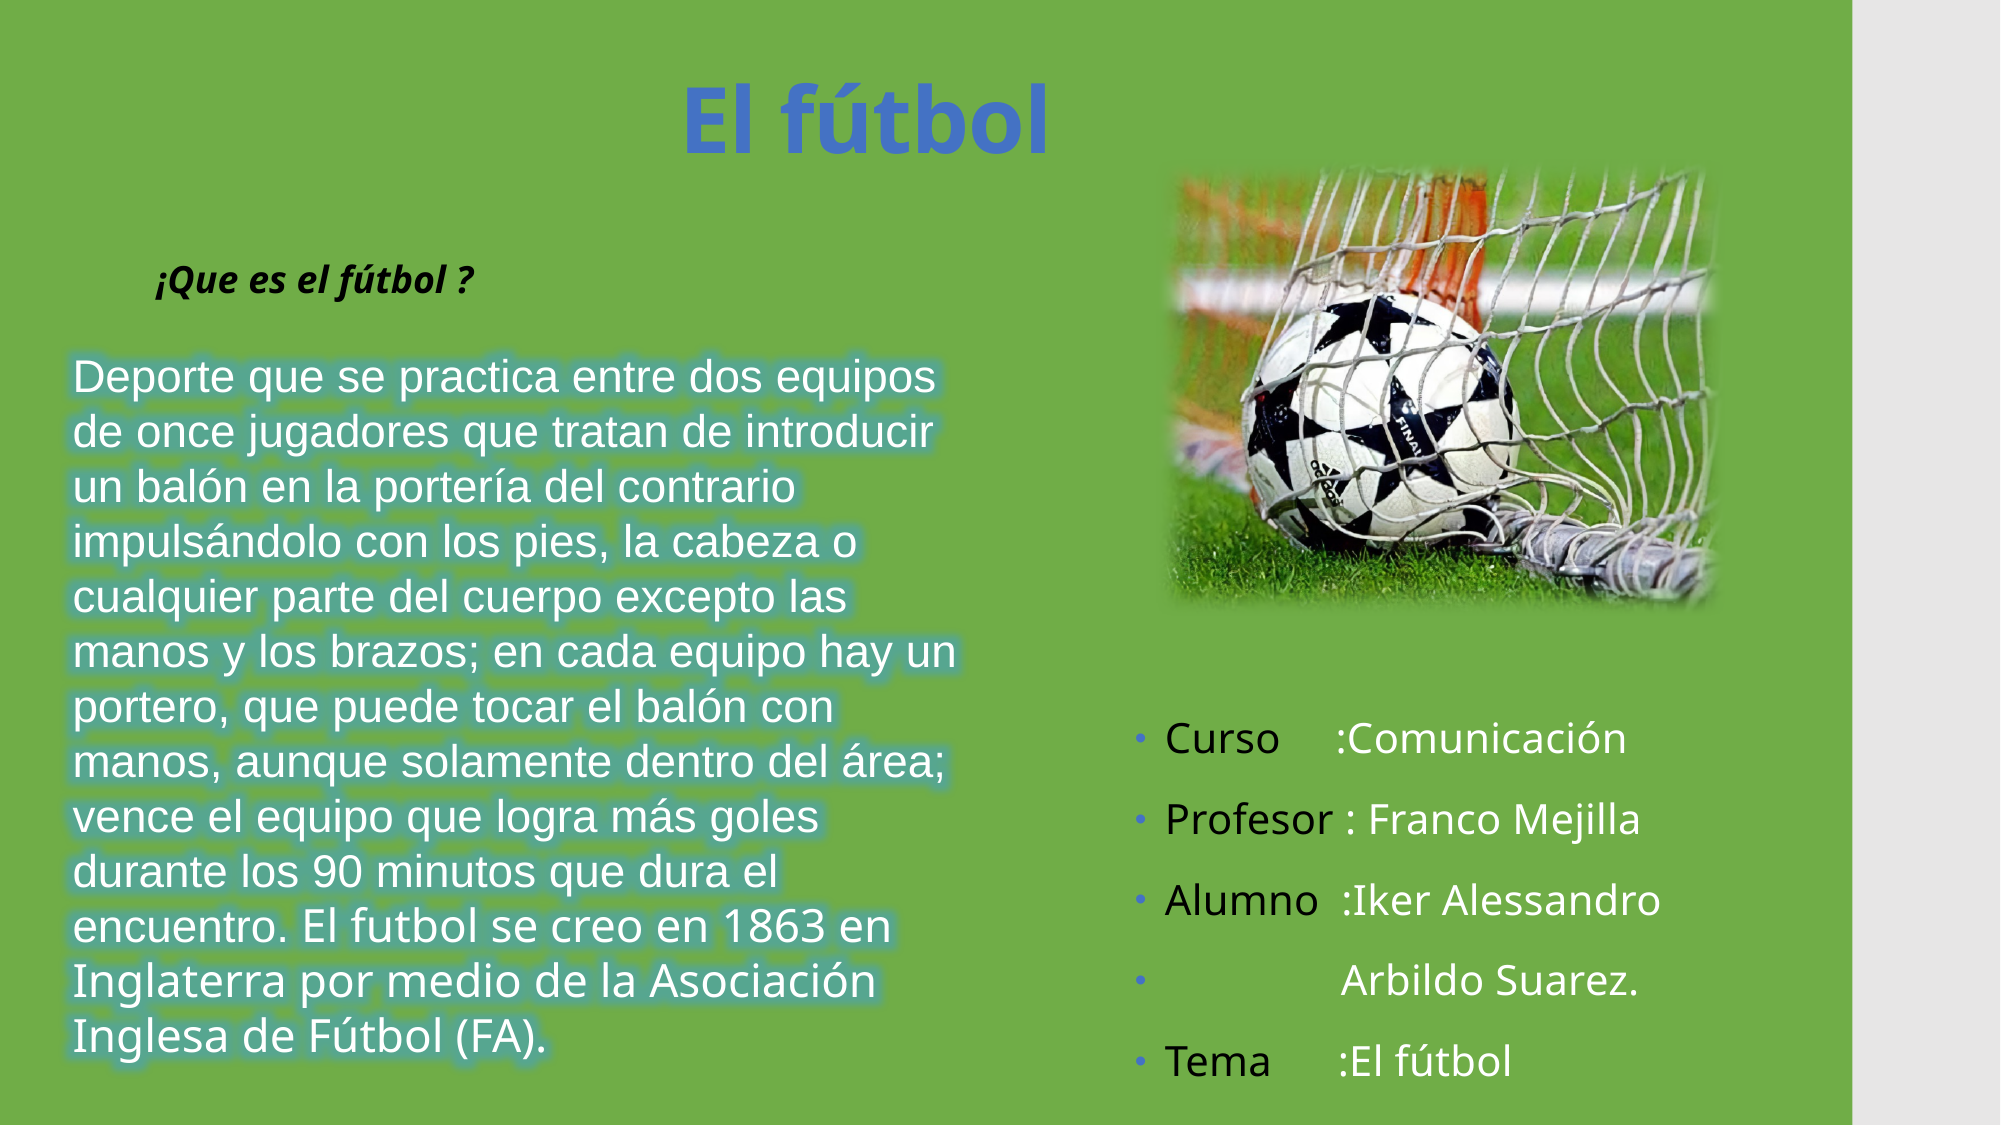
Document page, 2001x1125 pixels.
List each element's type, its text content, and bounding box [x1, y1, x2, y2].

text_box Deporte que se practica entre dos equipos de once jugadores que tratan de introducir un balón en la portería del contrario impulsándolo con los pies, la cabeza o cualquier parte del cuerpo excepto las manos y los brazos; en cada equipo hay un portero, que puede tocar el balón con manos, aunque solamente dentro del área; vence el equipo que logra más goles durante los 90 minutos que dura el encuentro. El futbol se creo en 1863 en Inglaterra por medio de la Asociación Inglesa de Fútbol (FA). [57, 339, 1000, 1069]
list Curso :Comunicación Profesor : Franco Mejilla Alumno :Iker Alessandro Arbildo Suarez. Tema :El fútbol [1119, 707, 2000, 1125]
title El fútbol [617, 41, 1558, 181]
text_box ¡Que es el fútbol ? [141, 248, 1149, 309]
picture [1156, 159, 1726, 617]
